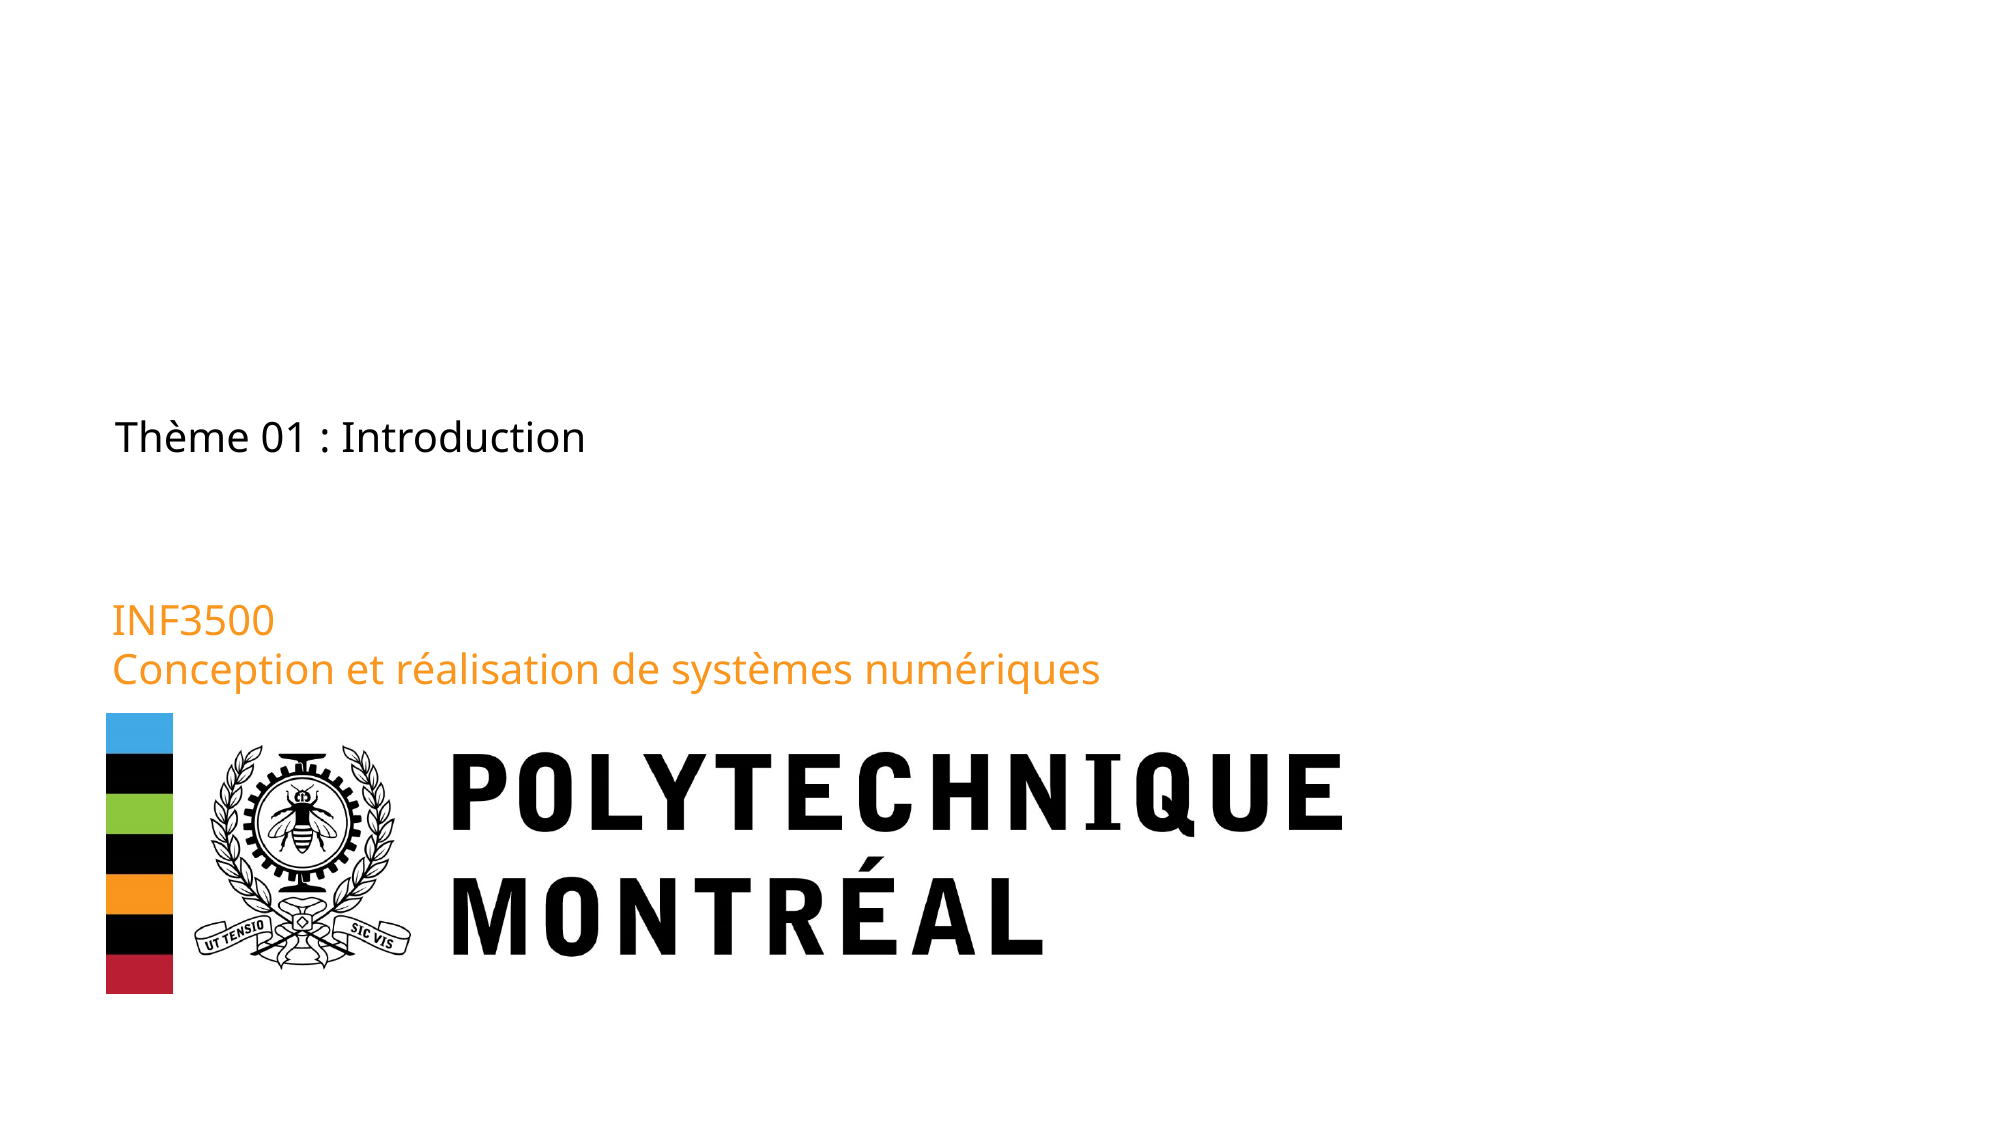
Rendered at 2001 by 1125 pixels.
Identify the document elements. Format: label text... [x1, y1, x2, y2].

list Thème 01 : Introduction [99, 112, 1076, 469]
picture [106, 713, 1342, 994]
